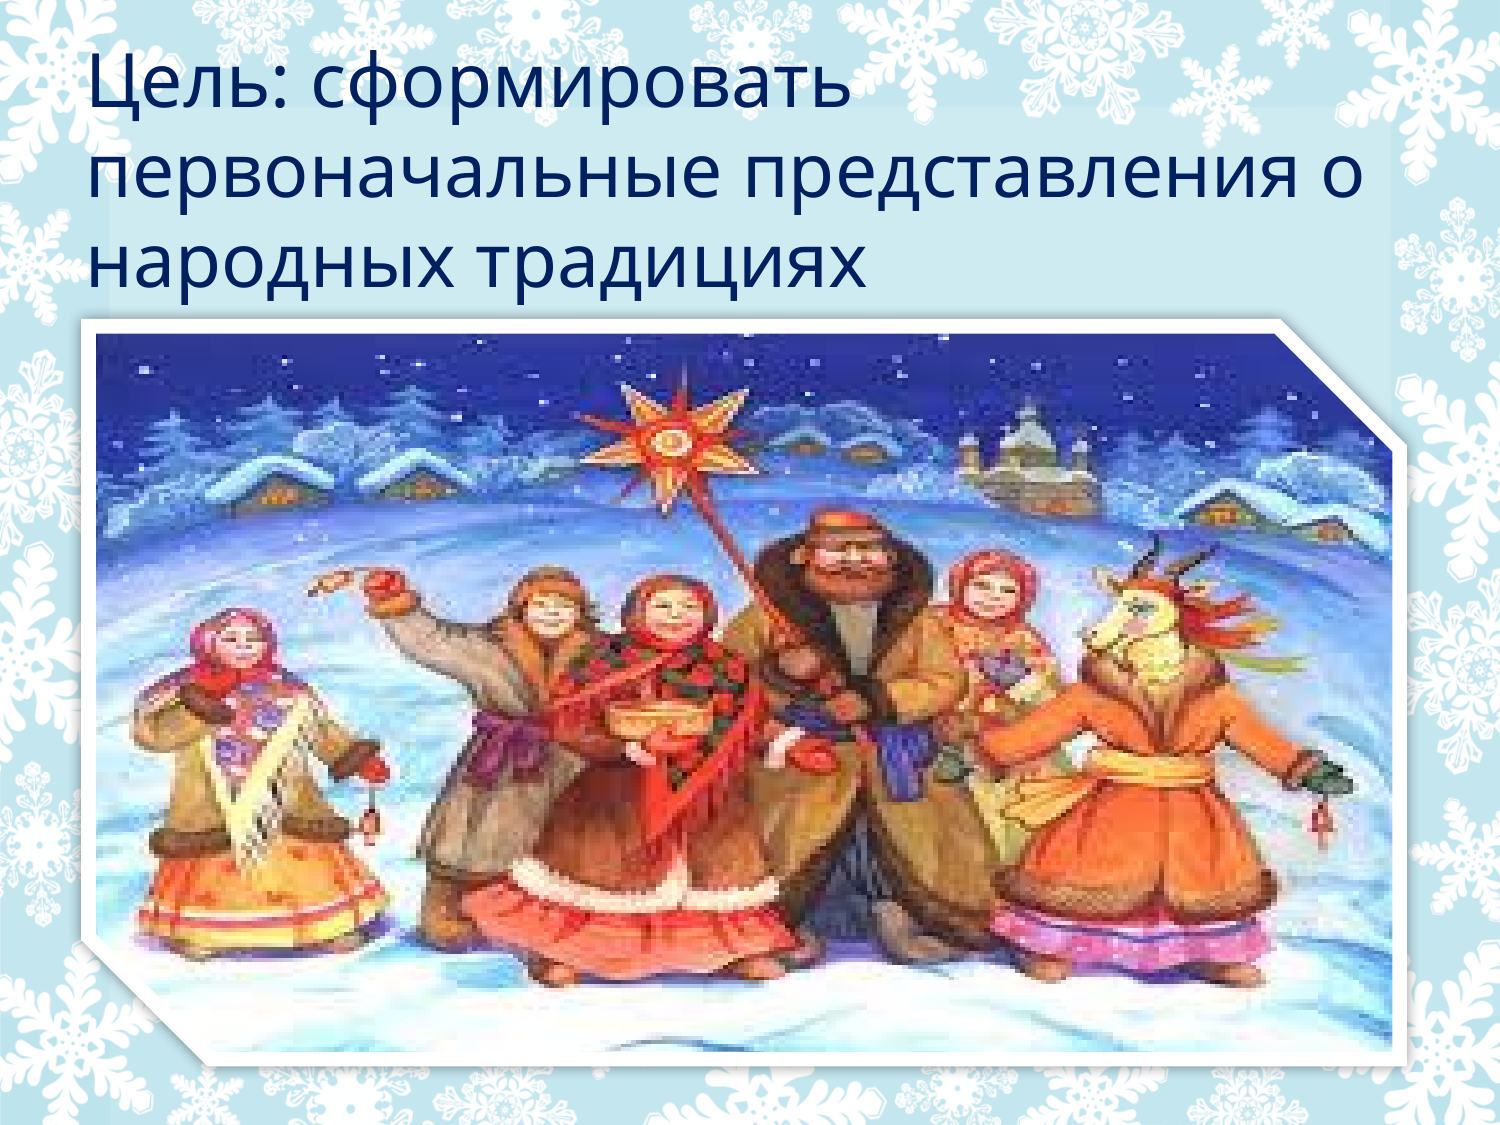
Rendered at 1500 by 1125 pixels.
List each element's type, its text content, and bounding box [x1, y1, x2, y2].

title Цель: сформировать первоначальные представления о народных традициях [70, 45, 1425, 291]
picture [0, 0, 1500, 1125]
